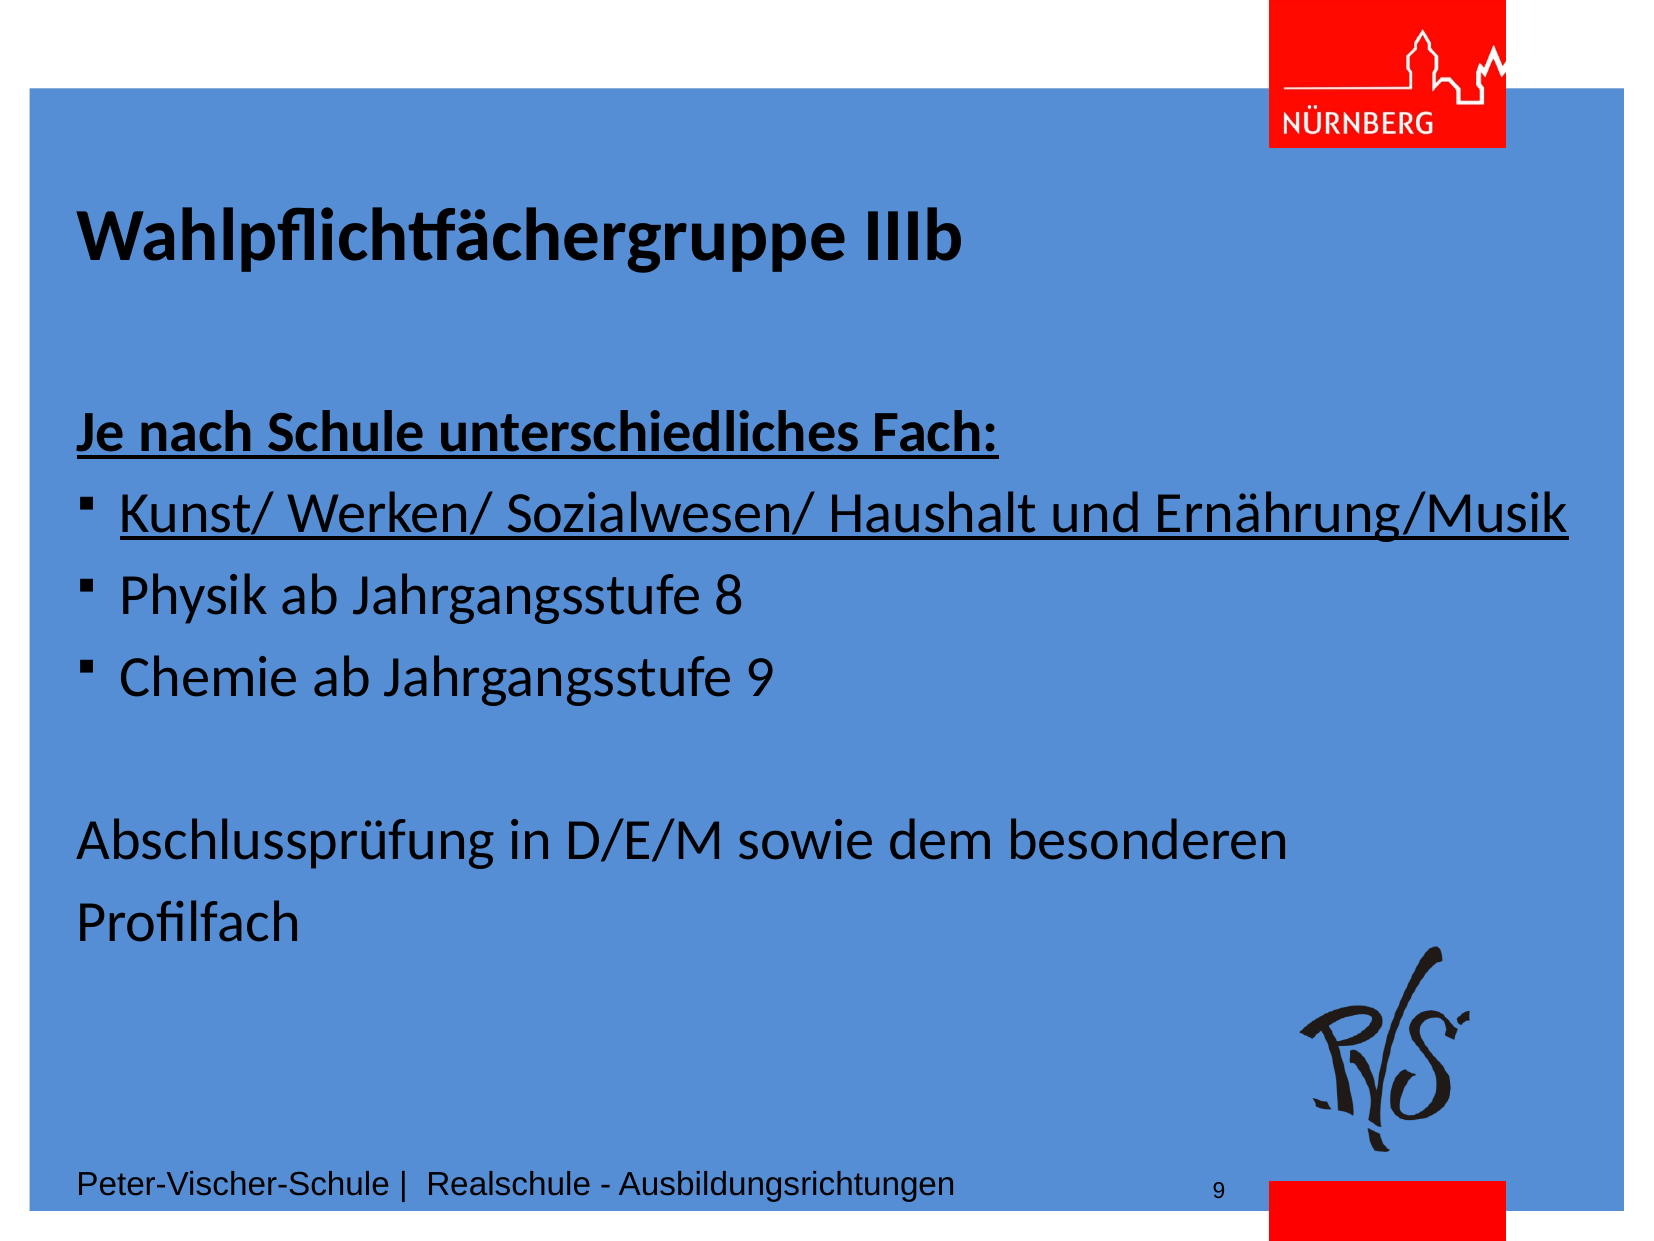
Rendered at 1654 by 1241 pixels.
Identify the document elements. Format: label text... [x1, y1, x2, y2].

list Wahlpflichtfächergruppe IIIb Je nach Schule unterschiedliches Fach: Kunst/ Werken/ Sozialwesen/ Haushalt und Ernährung/Musik Physik ab Jahrgangsstufe 8 Chemie ab Jahrgangsstufe 9 Abschlussprüfung in D/E/M sowie dem besonderen Profilfach [58, 176, 1595, 1064]
footer Peter-Vischer-Schule | Realschule - Ausbildungsrichtungen [58, 1151, 1151, 1211]
picture [1269, 1181, 1506, 1241]
picture [1299, 946, 1470, 1152]
picture [1269, 0, 1506, 148]
slide_number 9 [1151, 1151, 1241, 1211]
